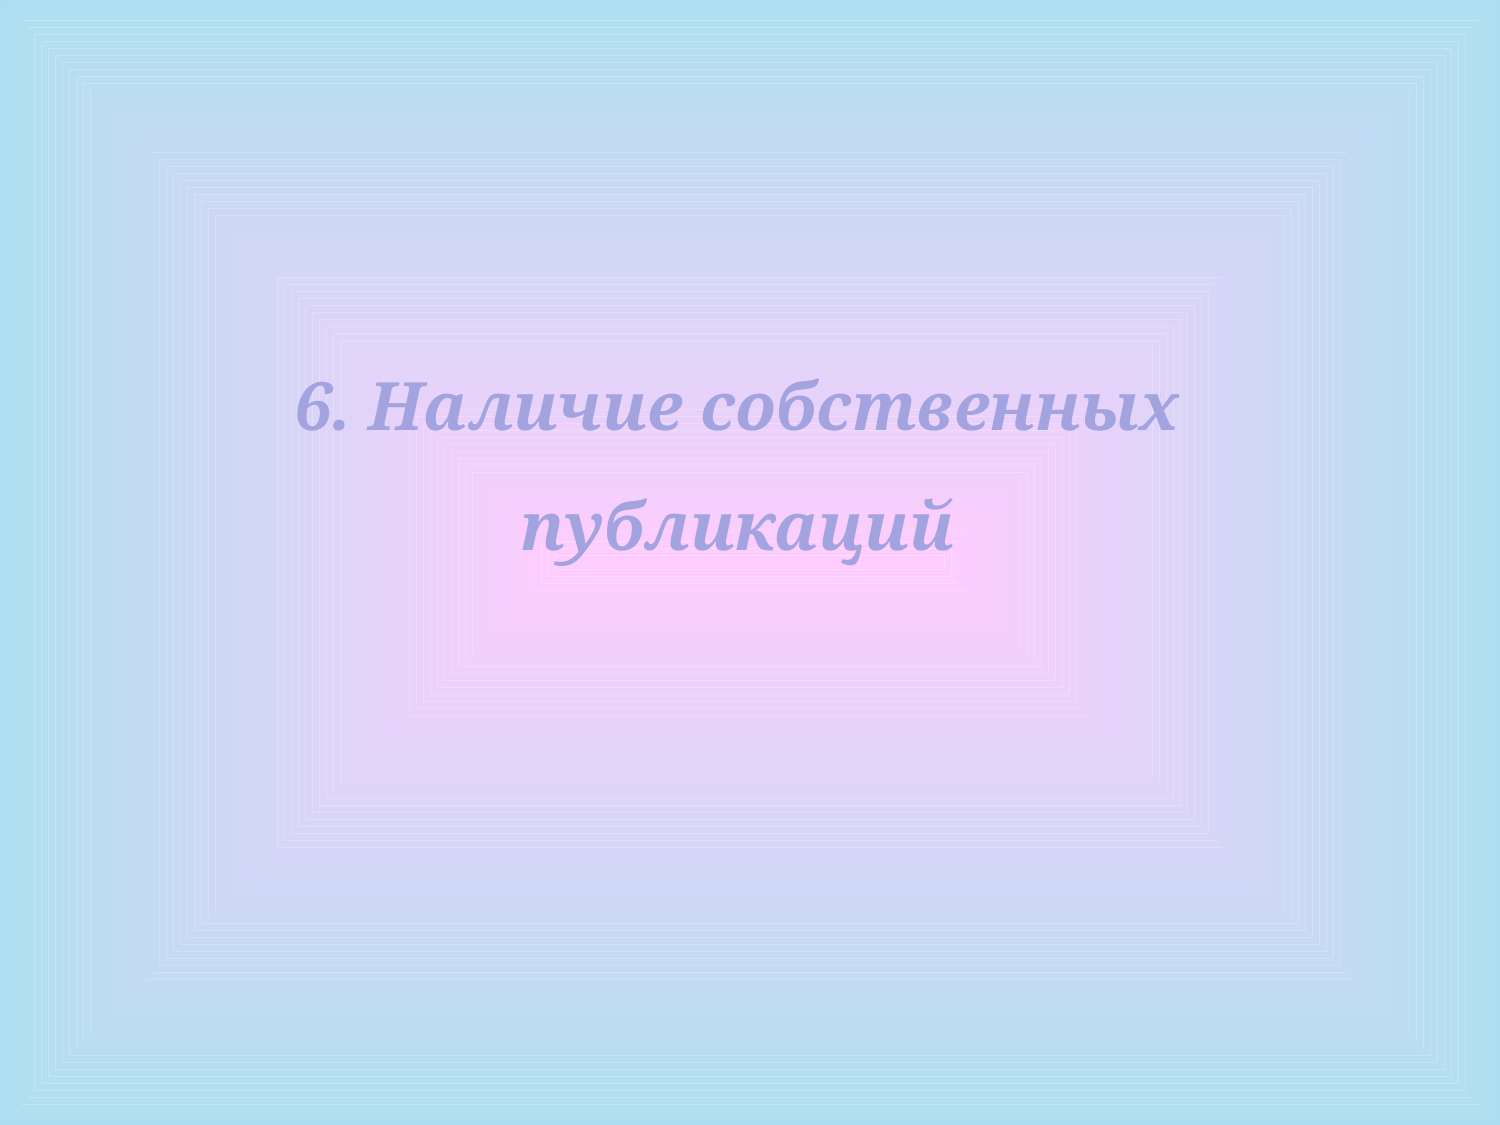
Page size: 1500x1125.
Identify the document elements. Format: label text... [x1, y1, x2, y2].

title 6. Наличие собственных публикаций [99, 349, 1376, 538]
